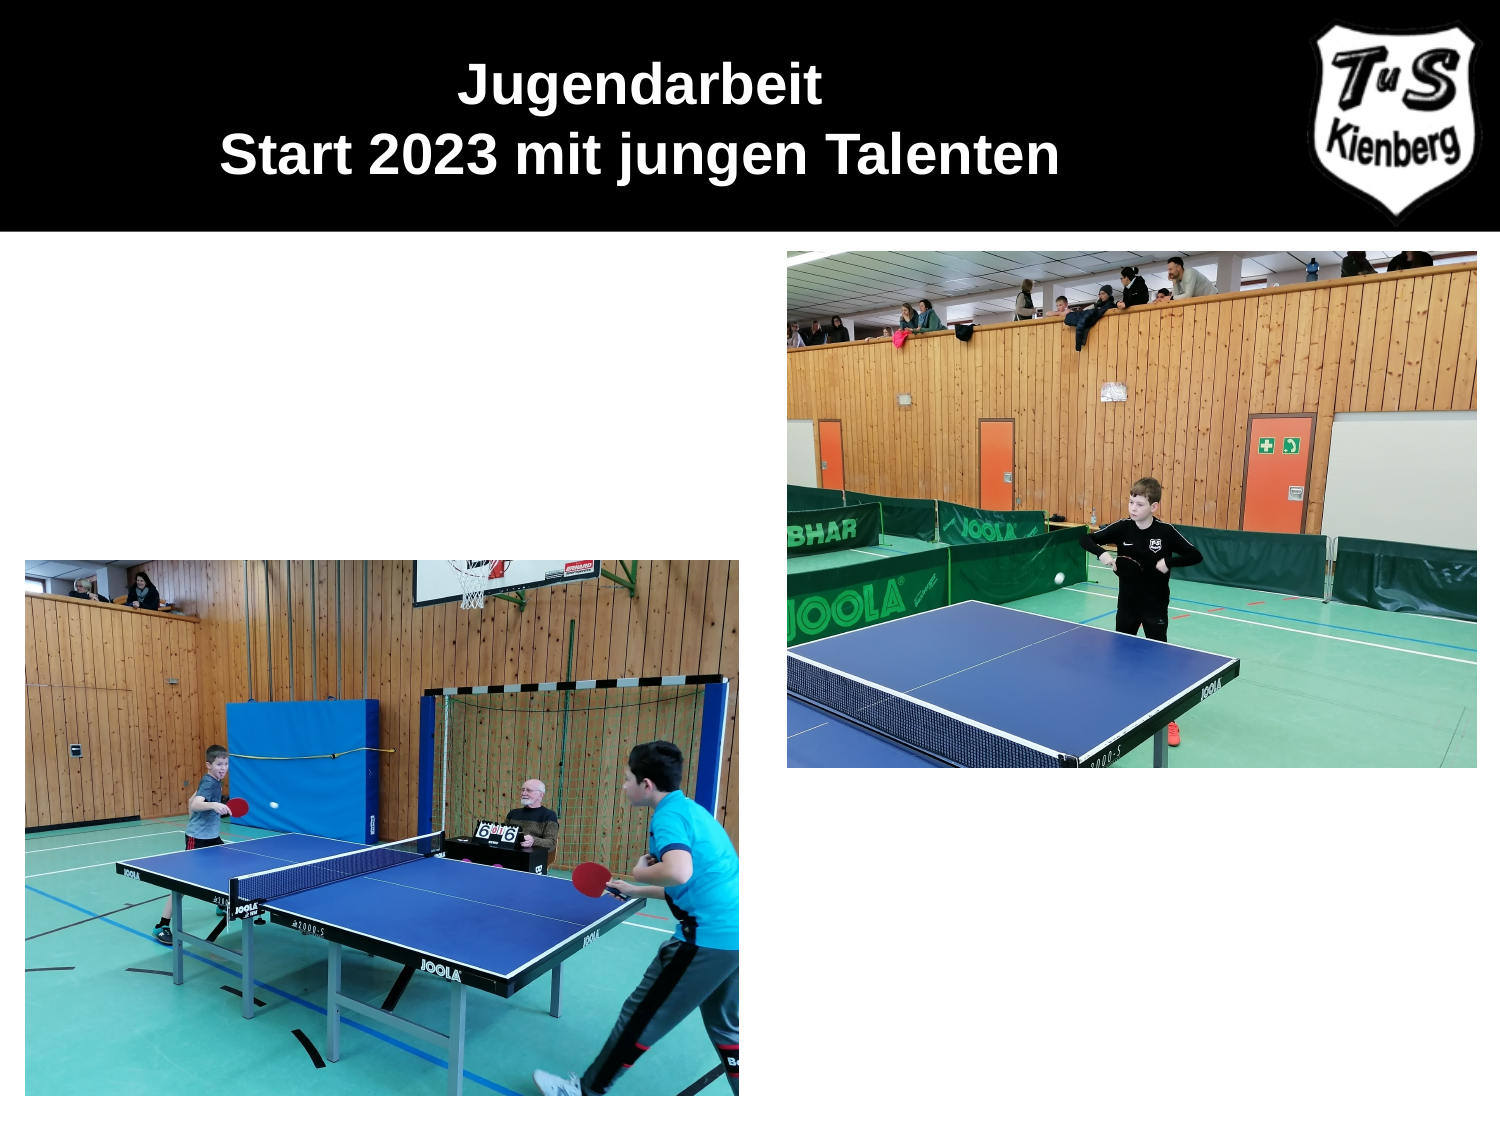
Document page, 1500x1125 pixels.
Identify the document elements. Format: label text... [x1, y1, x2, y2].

picture [787, 251, 1477, 768]
picture [24, 560, 739, 1096]
title Jugendarbeit Start 2023 mit jungen Talenten [0, 0, 1282, 233]
picture [1307, 18, 1483, 227]
